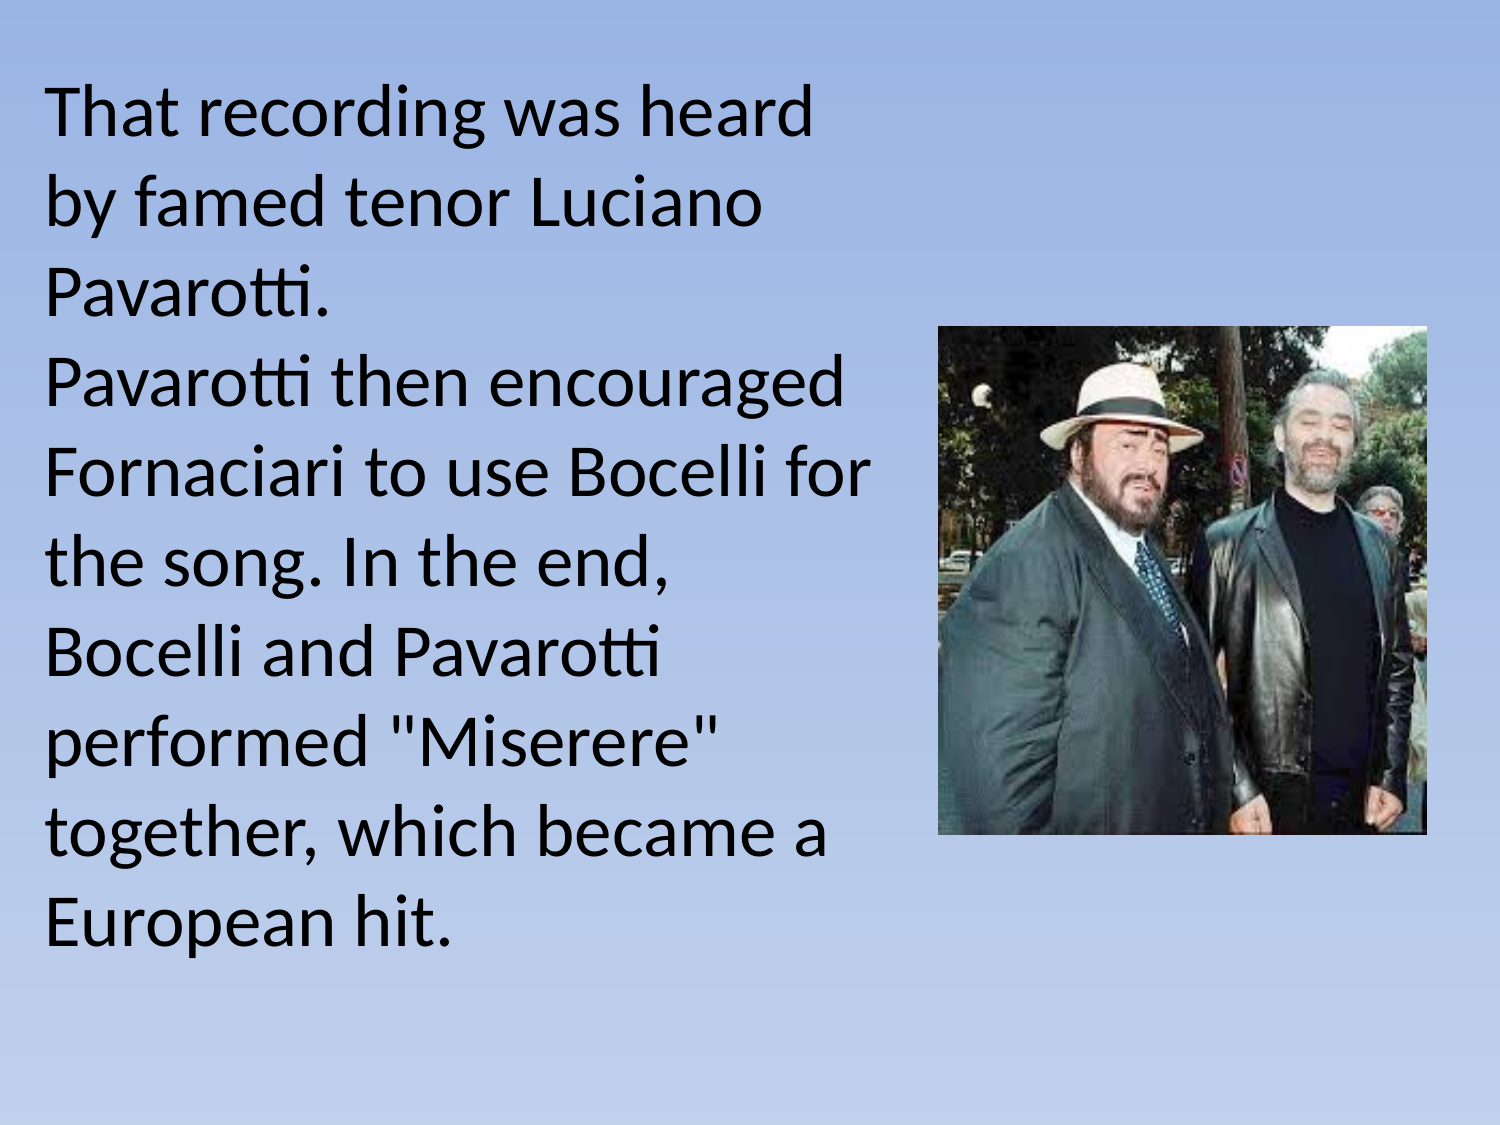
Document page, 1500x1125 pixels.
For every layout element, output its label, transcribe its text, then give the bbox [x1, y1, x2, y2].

picture [938, 326, 1427, 835]
text_box That recording was heard by famed tenor Luciano Pavarotti. Pavarotti then encouraged Fornaciari to use Bocelli for the song. In the end, Bocelli and Pavarotti performed "Miserere" together, which became a European hit. [29, 54, 892, 970]
